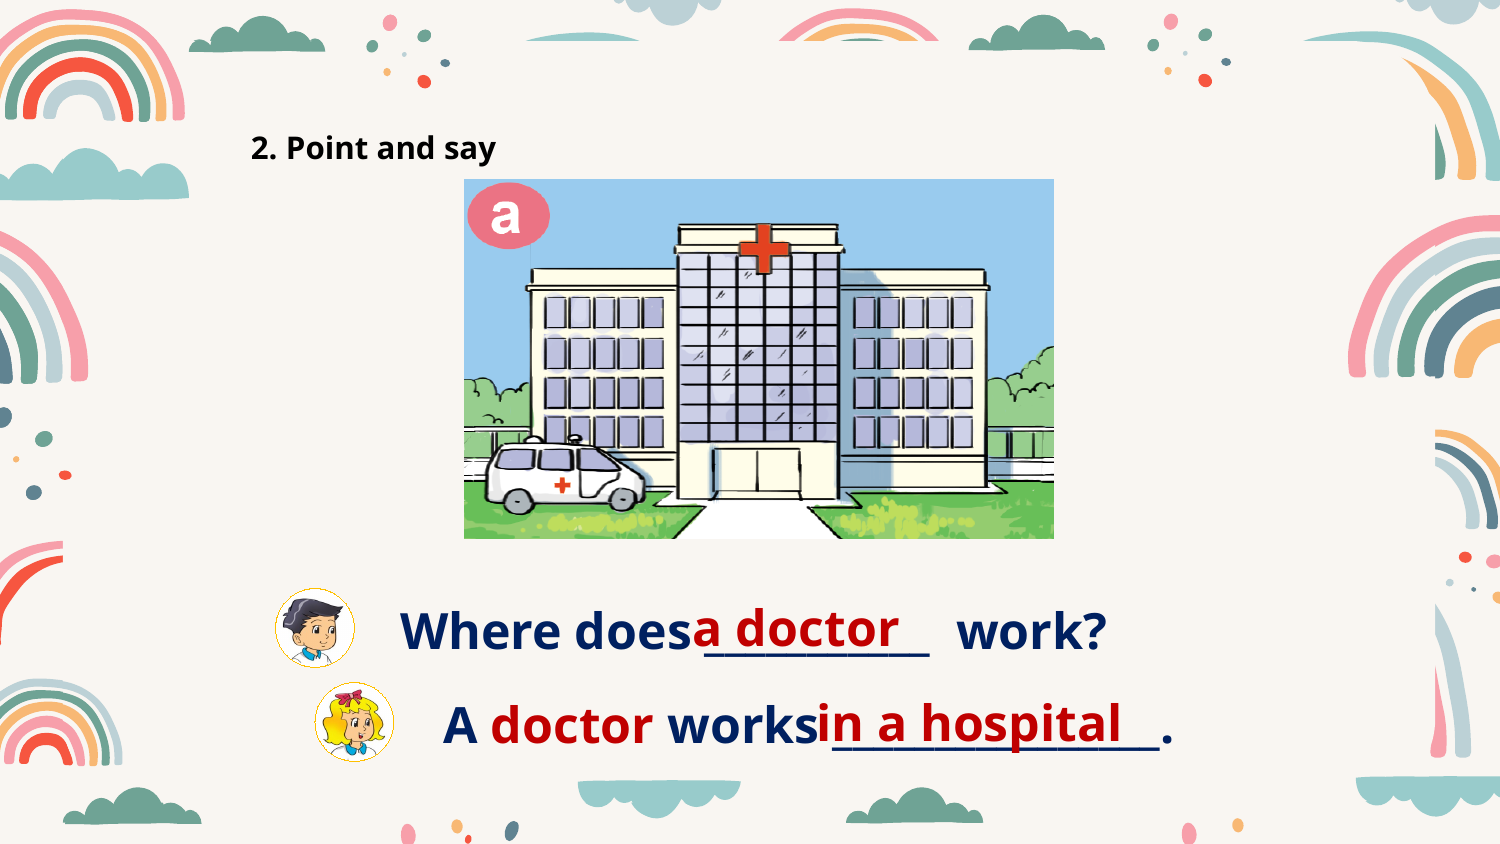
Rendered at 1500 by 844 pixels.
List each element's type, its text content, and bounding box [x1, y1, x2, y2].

picture [464, 179, 1054, 539]
text_box 2. Point and say [236, 121, 987, 174]
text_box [275, 588, 1225, 762]
